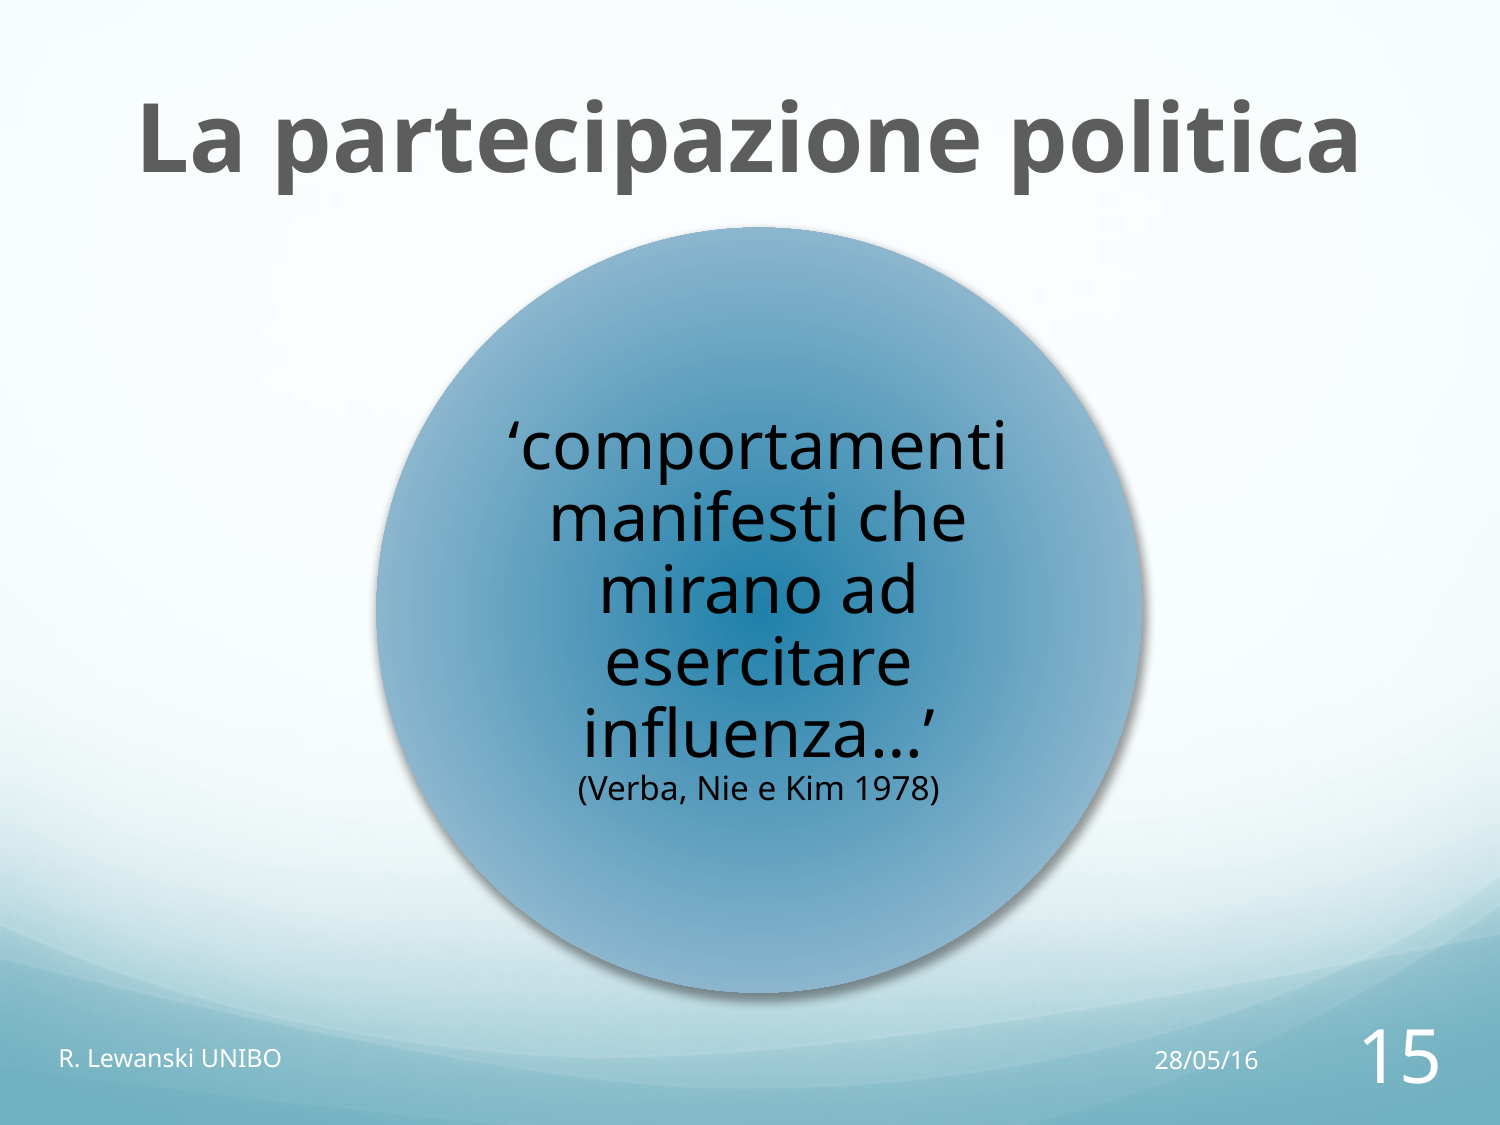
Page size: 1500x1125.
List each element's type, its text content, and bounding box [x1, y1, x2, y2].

title La partecipazione politica [75, 45, 1425, 200]
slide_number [923, 1029, 1274, 1090]
slide_number 15 [1295, 1029, 1459, 1090]
footer R. Lewanski UNIBO [43, 1029, 838, 1090]
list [74, 223, 1426, 1006]
